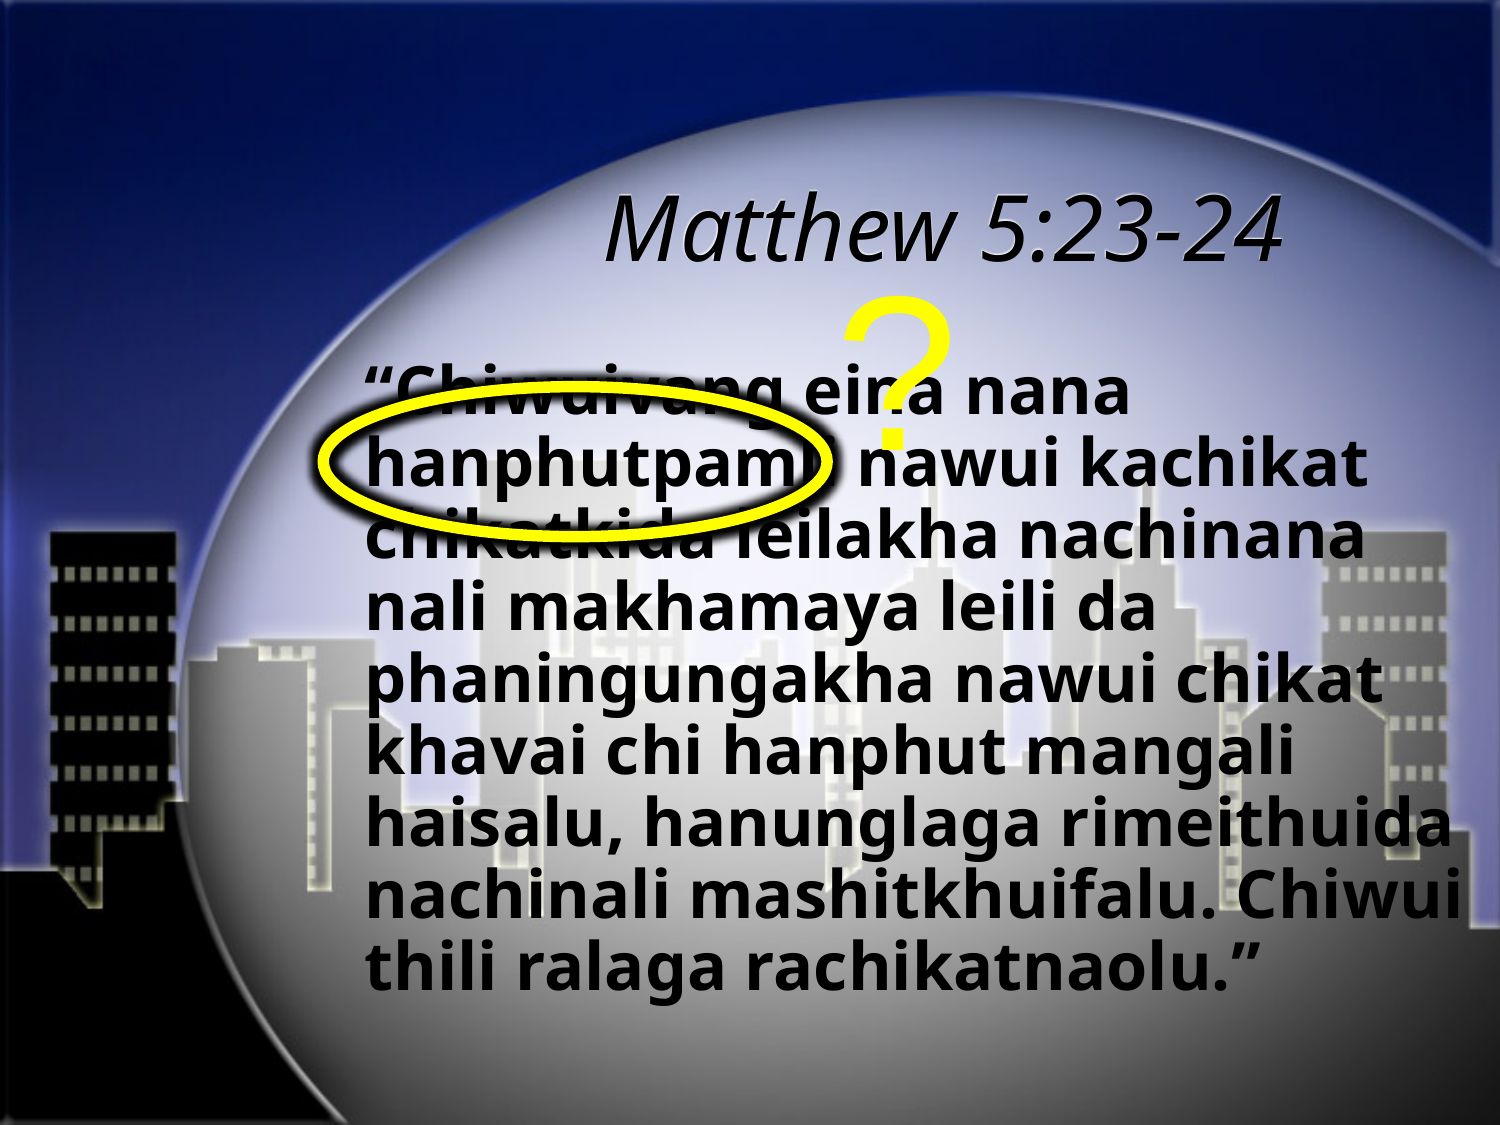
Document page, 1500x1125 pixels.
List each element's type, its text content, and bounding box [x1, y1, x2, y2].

title Matthew 5:23-24 [112, 99, 1301, 288]
text_box ? [820, 222, 974, 503]
picture [0, 0, 1500, 1125]
text_box [323, 386, 820, 537]
text_box “Chiwuivang eina nana hanphutpamli nawui kachikat chikatkida leilakha nachinana nali makhamaya leili da phaningungakha nawui chikat khavai chi hanphut mangali haisalu, hanunglaga rimeithuida nachinali mashitkhuifalu. Chiwui thili ralaga rachikatnaolu.” [350, 349, 1500, 1088]
